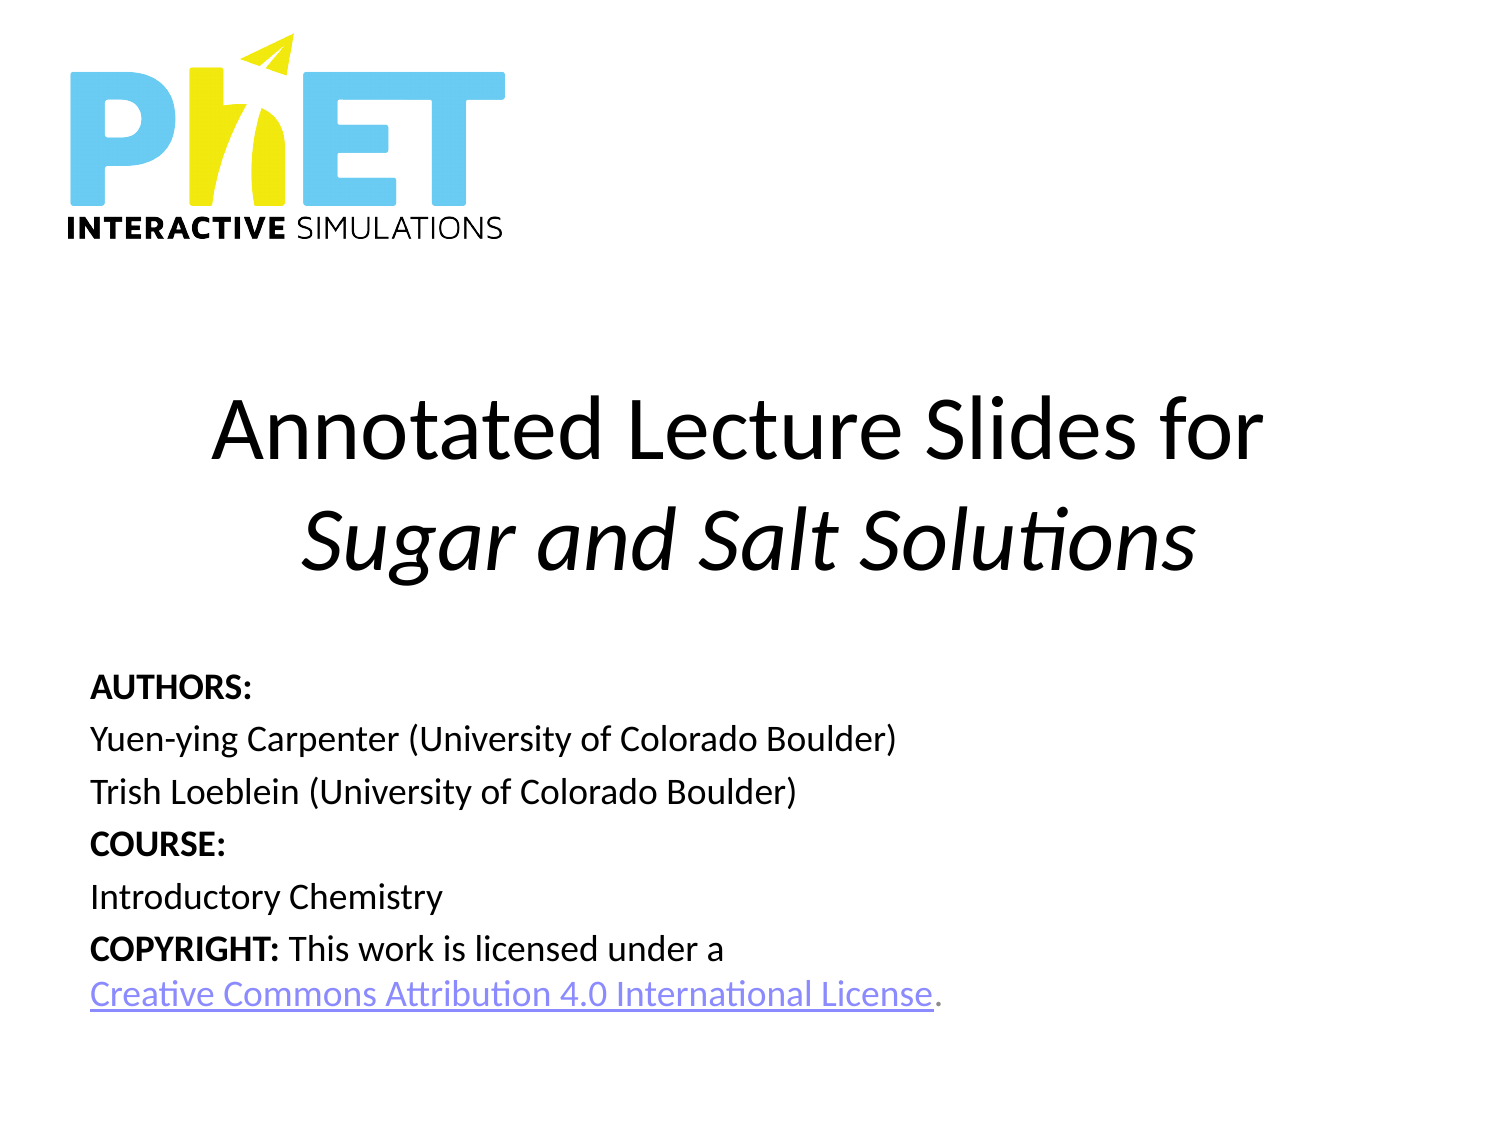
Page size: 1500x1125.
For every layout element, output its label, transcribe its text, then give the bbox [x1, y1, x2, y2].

subtitle AUTHORS: Yuen-ying Carpenter (University of Colorado Boulder) Trish Loeblein (University of Colorado Boulder) COURSE: Introductory Chemistry COPYRIGHT: This work is licensed under a Creative Commons Attribution 4.0 International License. [75, 654, 1500, 1039]
picture [68, 33, 506, 239]
title Annotated Lecture Slides for Sugar and Salt Solutions [112, 357, 1388, 599]
